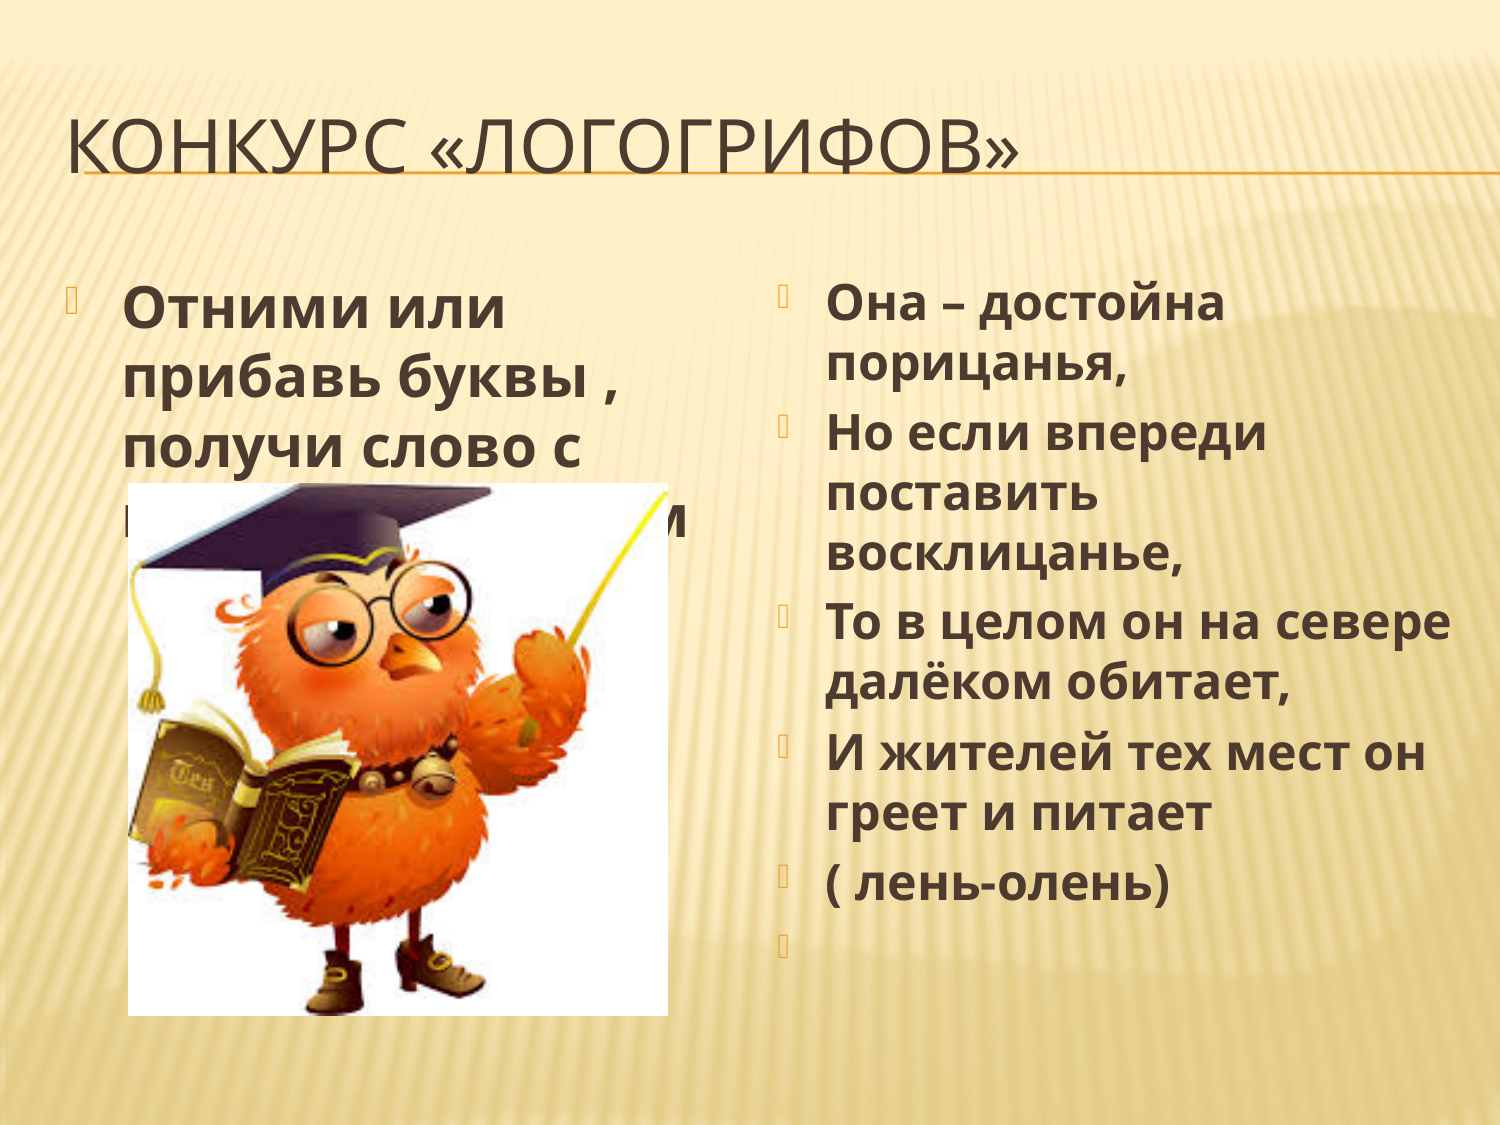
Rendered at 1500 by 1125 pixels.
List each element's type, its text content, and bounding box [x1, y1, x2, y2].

title Конкурс «логогрифов» [49, 75, 1475, 213]
list Отними или прибавь буквы , получи слово с новым значением [50, 262, 738, 1038]
list Она – достойна порицанья, Но если впереди поставить восклицанье, То в целом он на севере далёком обитает, И жителей тех мест он греет и питает ( лень-олень) [762, 262, 1475, 1038]
picture [128, 483, 669, 1016]
